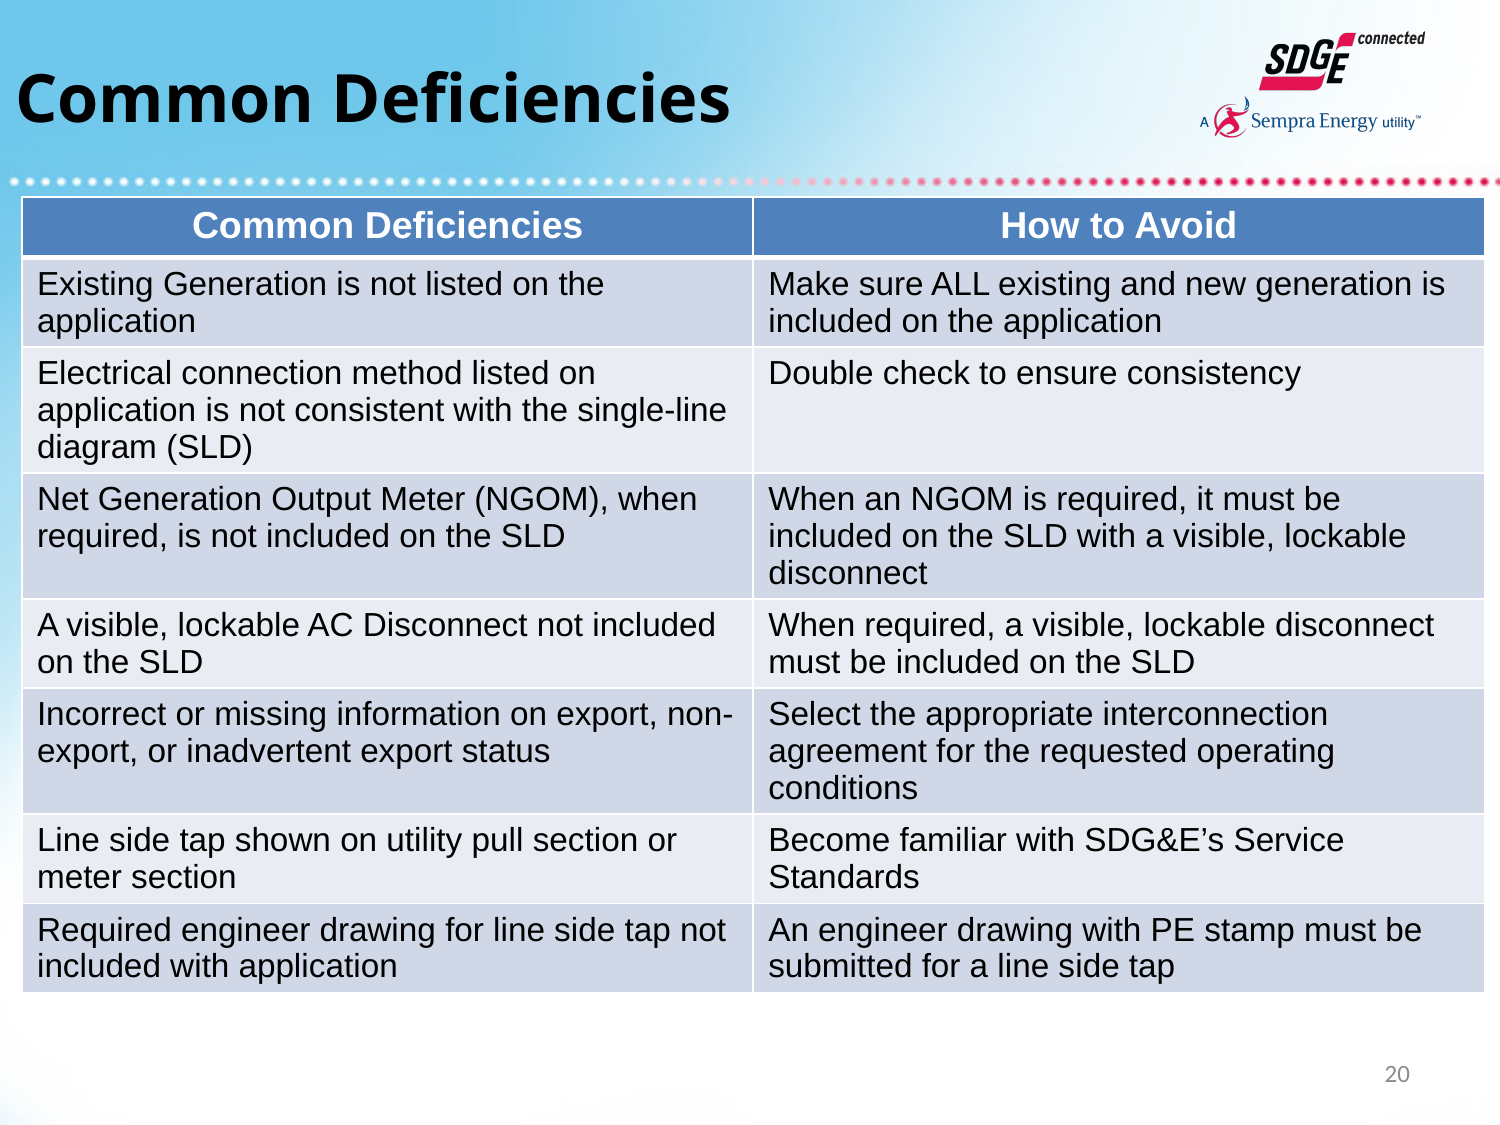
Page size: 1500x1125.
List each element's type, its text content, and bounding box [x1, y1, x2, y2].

table_cell Become familiar with SDG&E’s Service Standards [754, 815, 1484, 903]
table_header How to Avoid [754, 198, 1484, 255]
table_header Common Deficiencies [23, 198, 752, 255]
picture [0, 0, 1500, 1125]
table_cell Double check to ensure consistency [754, 348, 1484, 472]
title Common Deficiencies [0, 49, 976, 143]
table_cell Required engineer drawing for line side tap not included with application [23, 904, 752, 992]
slide_number 20 [1074, 1042, 1425, 1103]
table_cell An engineer drawing with PE stamp must be submitted for a line side tap [754, 904, 1484, 992]
table_cell When required, a visible, lockable disconnect must be included on the SLD [754, 600, 1484, 687]
table_cell Select the appropriate interconnection agreement for the requested operating conditions [754, 689, 1484, 813]
table_cell When an NGOM is required, it must be included on the SLD with a visible, lockable disconnect [754, 474, 1484, 598]
table_cell Line side tap shown on utility pull section or meter section [23, 815, 752, 903]
table_cell Make sure ALL existing and new generation is included on the application [754, 260, 1484, 346]
table_cell Existing Generation is not listed on the application [23, 260, 752, 346]
table_cell Net Generation Output Meter (NGOM), when required, is not included on the SLD [23, 474, 752, 598]
table_cell Electrical connection method listed on application is not consistent with the single-line diagram (SLD) [23, 348, 752, 472]
table_cell A visible, lockable AC Disconnect not included on the SLD [23, 600, 752, 687]
table_cell Incorrect or missing information on export, non-export, or inadvertent export status [23, 689, 752, 813]
